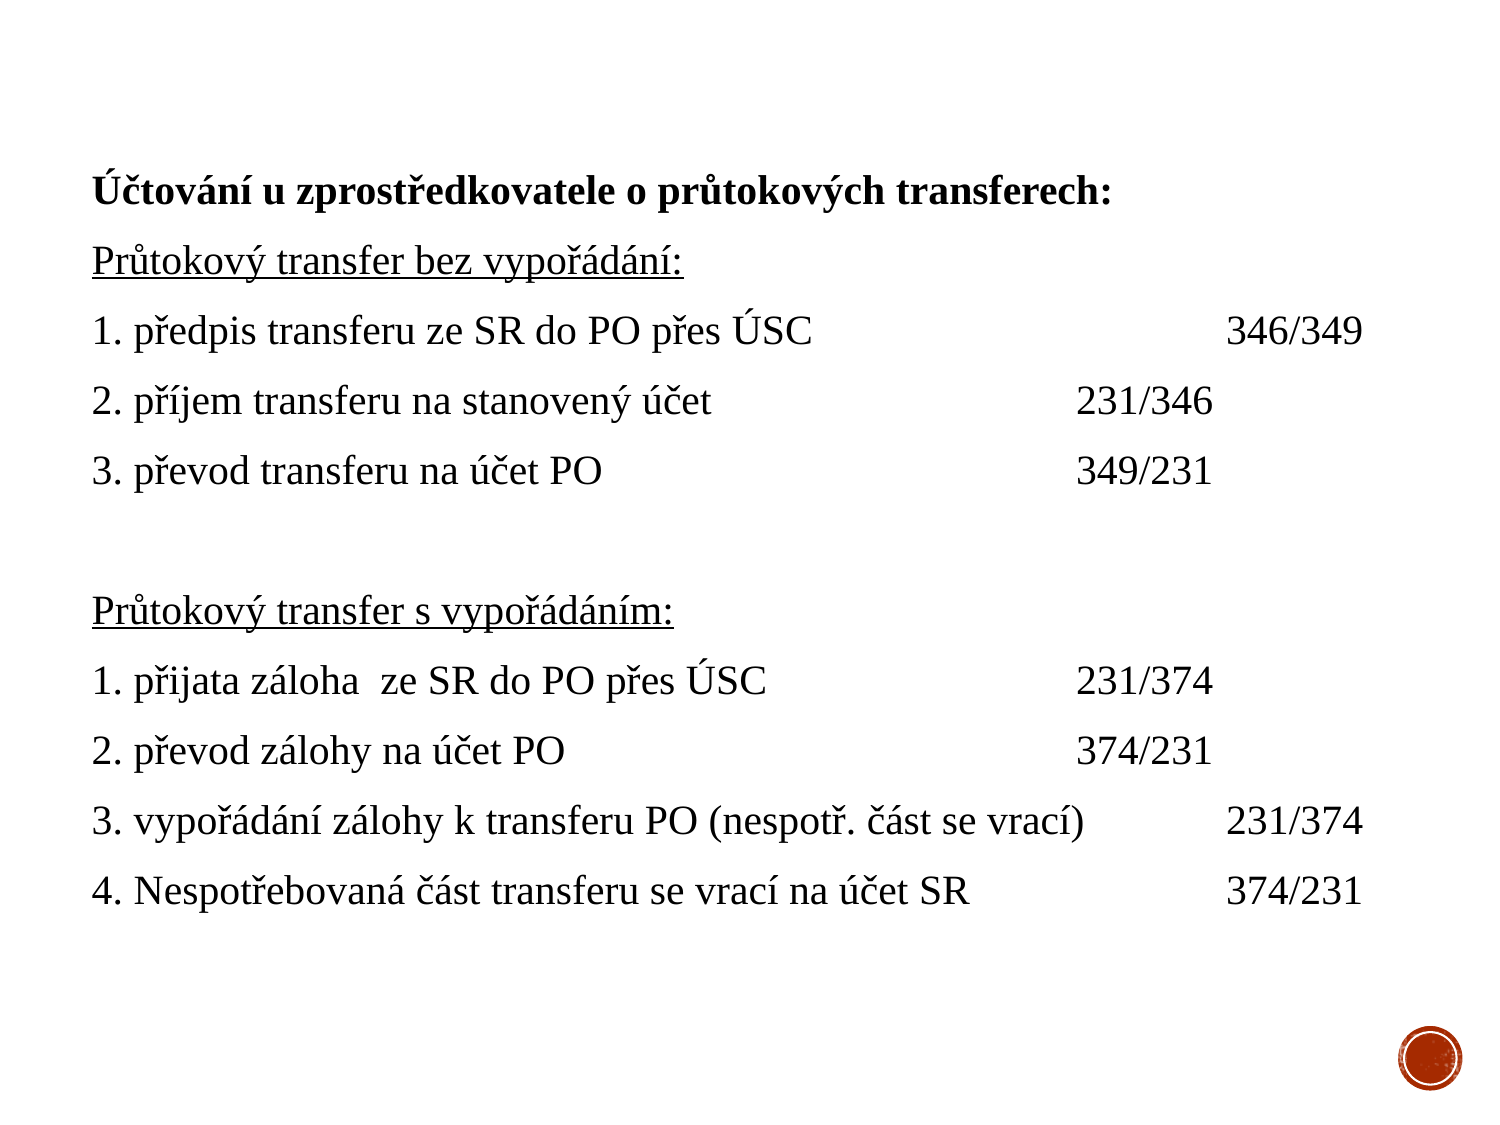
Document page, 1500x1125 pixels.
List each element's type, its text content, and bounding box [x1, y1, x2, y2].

list Účtování u zprostředkovatele o průtokových transferech: Průtokový transfer bez vypořádání: 1. předpis transferu ze SR do PO přes ÚSC 346/349 2. příjem transferu na stanovený účet 231/346 3. převod transferu na účet PO 349/231 Průtokový transfer s vypořádáním: 1. přijata záloha ze SR do PO přes ÚSC 231/374 2. převod zálohy na účet PO 374/231 3. vypořádání zálohy k transferu PO (nespotř. část se vrací) 231/374 4. Nespotřebovaná část transferu se vrací na účet SR 374/231 [76, 160, 1424, 1038]
